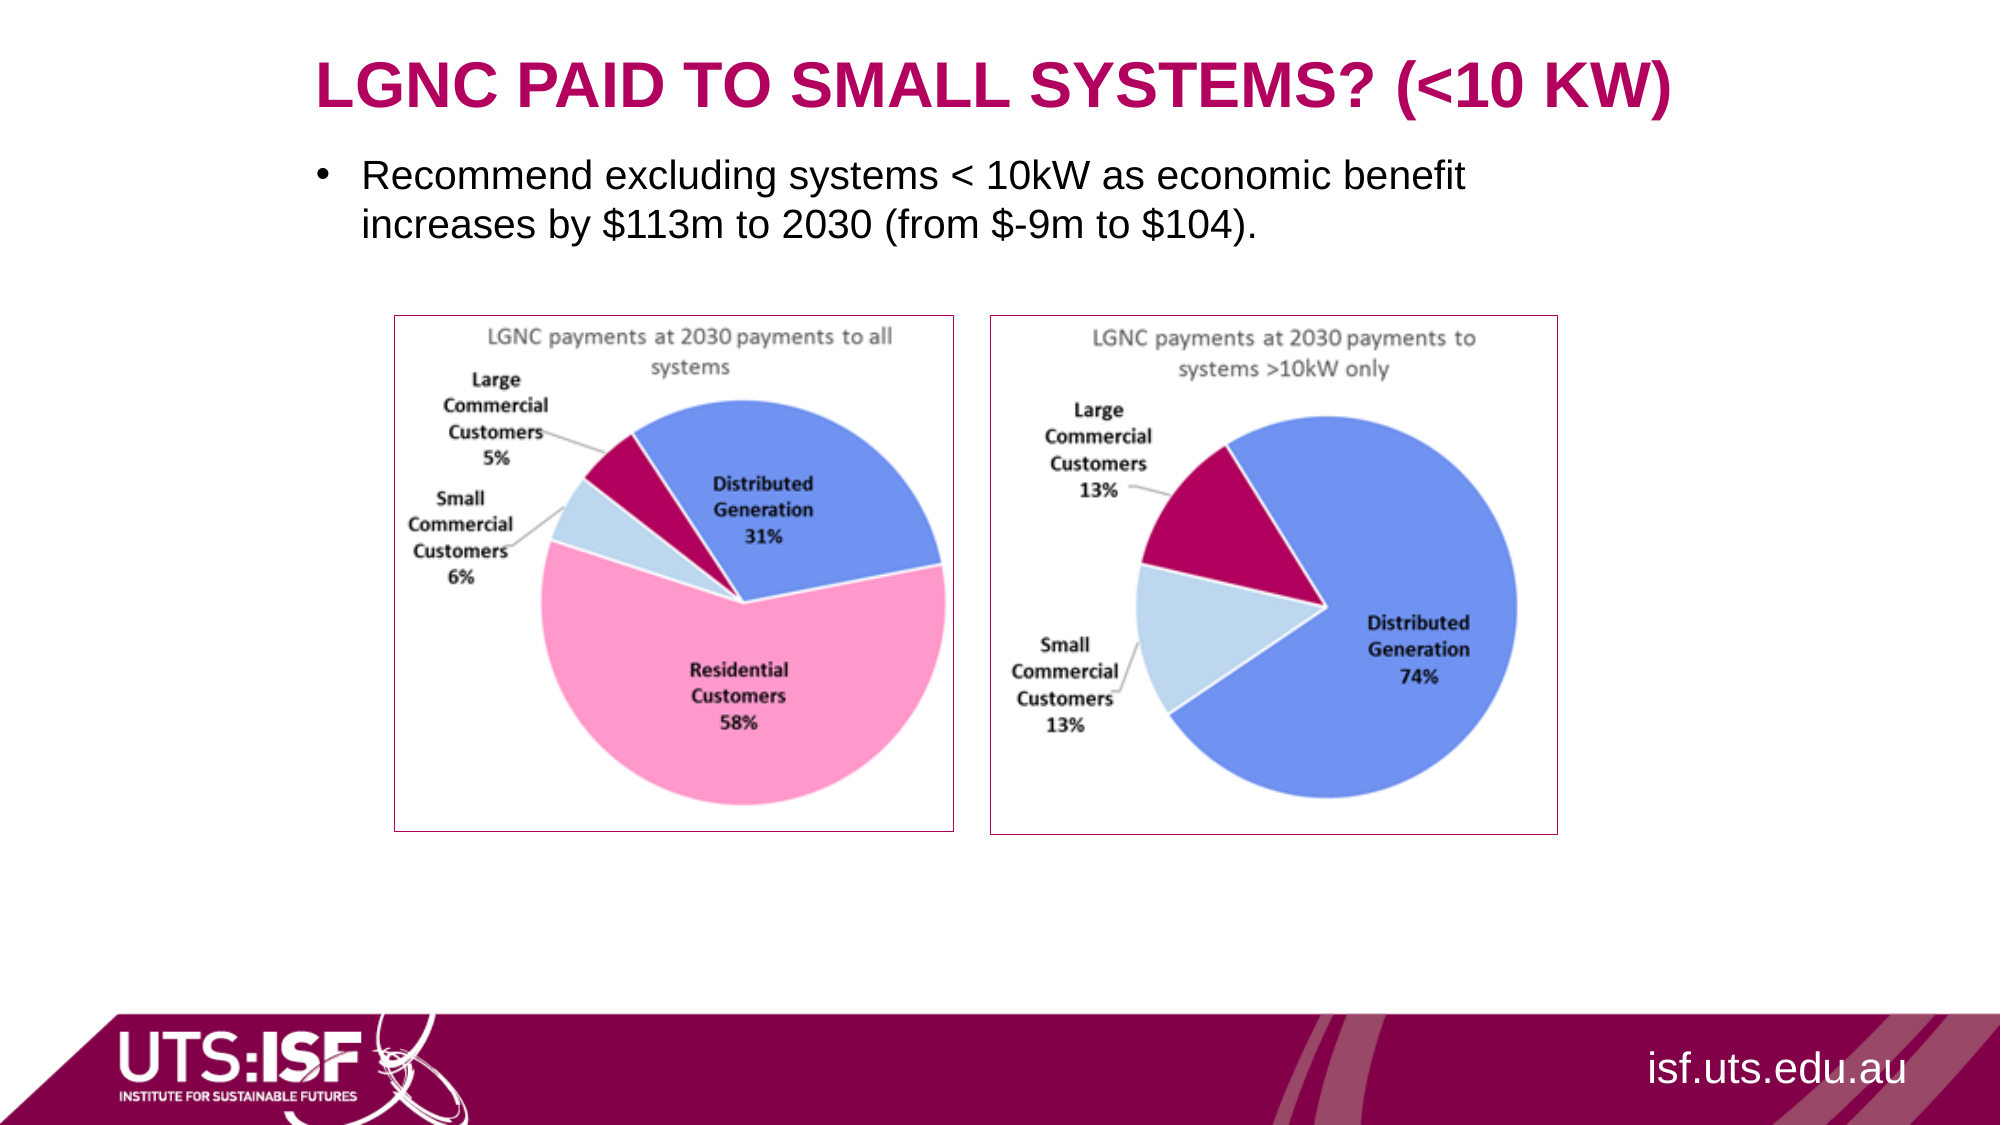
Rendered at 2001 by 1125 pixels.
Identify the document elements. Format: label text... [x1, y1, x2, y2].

footer isf.uts.edu.au [1274, 1047, 1908, 1101]
list Recommend excluding systems < 10kW as economic benefit increases by $113m to 2030 (from $-9m to $104). [315, 149, 1646, 287]
picture [0, 1012, 2000, 1125]
title LGNC paid to SMALL systems? (<10 KW) [315, 52, 1712, 133]
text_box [394, 315, 1559, 835]
